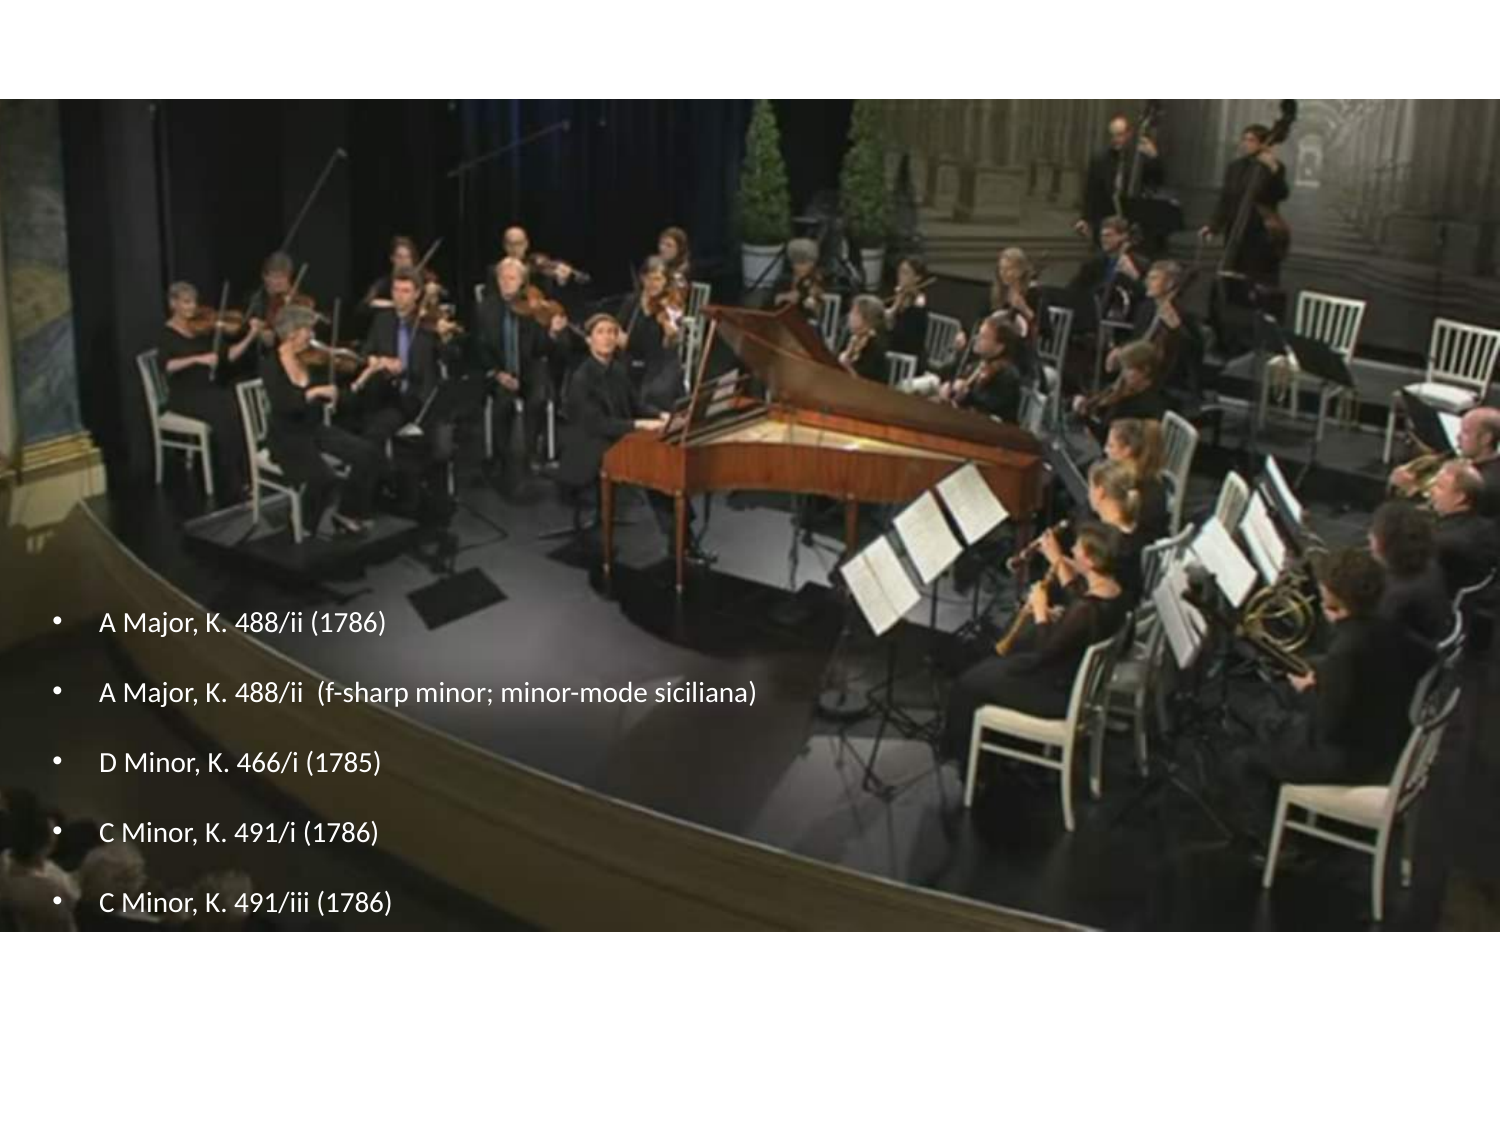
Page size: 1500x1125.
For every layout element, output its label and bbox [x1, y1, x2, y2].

picture [0, 99, 1500, 933]
